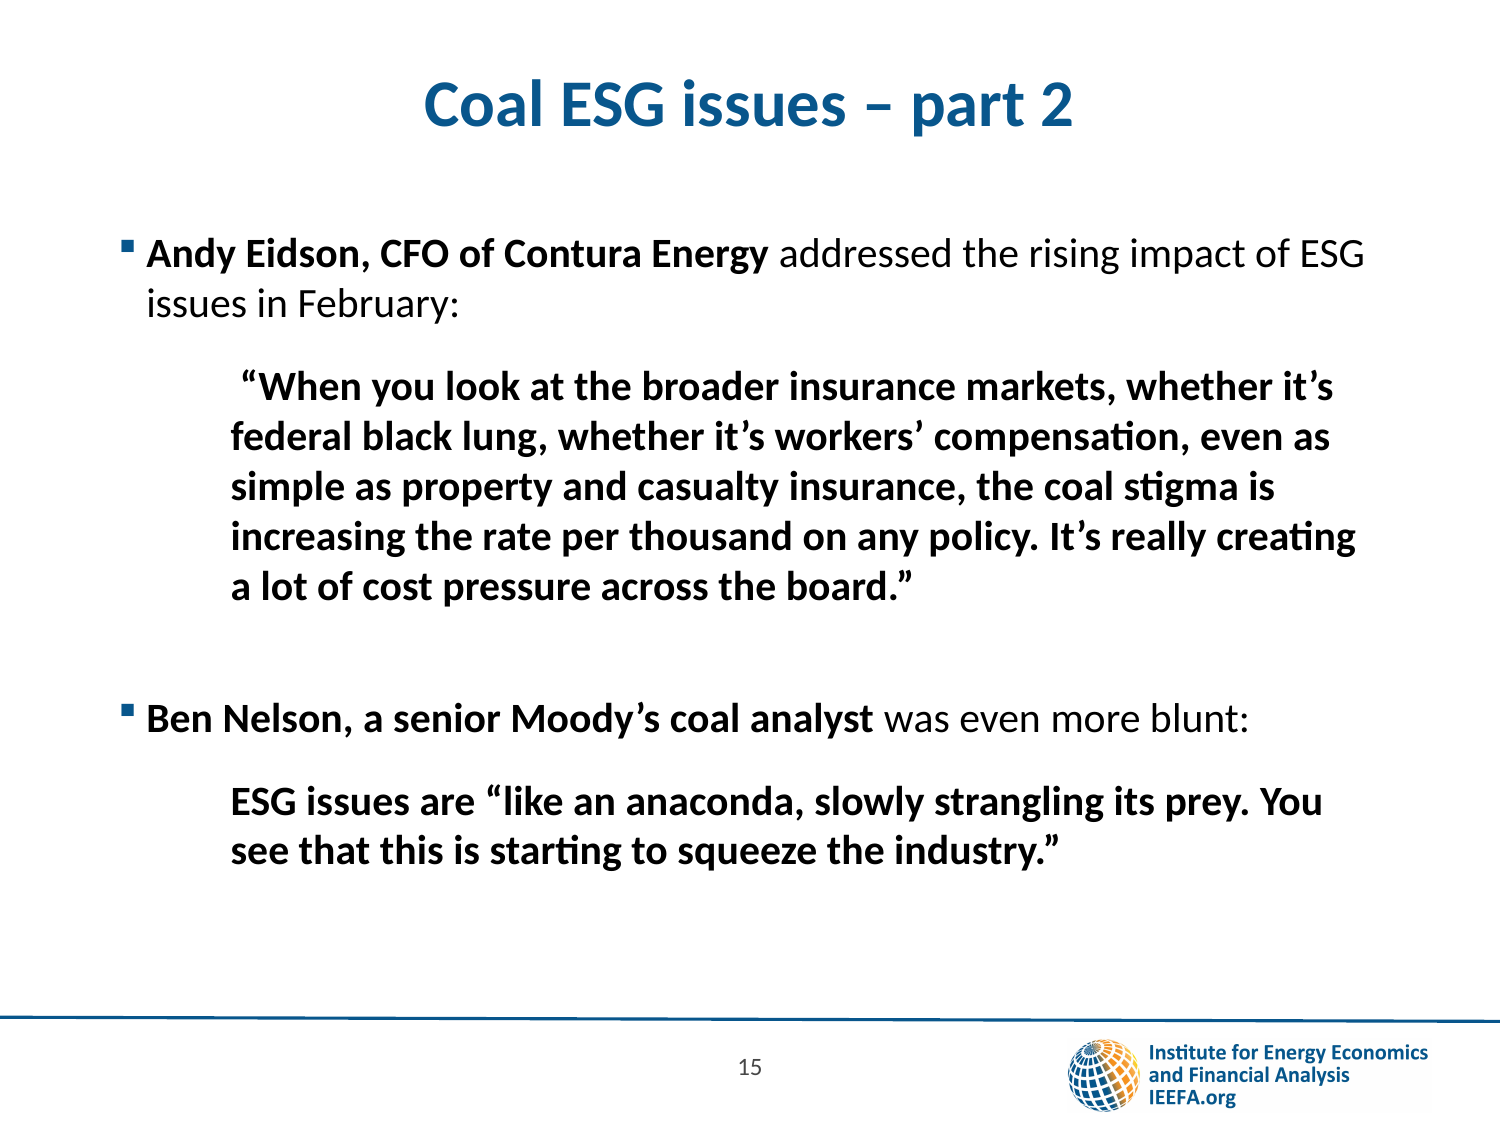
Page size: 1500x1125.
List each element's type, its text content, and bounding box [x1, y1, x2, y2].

picture [1067, 1038, 1432, 1113]
title Coal ESG issues – part 2 [75, 61, 1425, 190]
list Andy Eidson, CFO of Contura Energy addressed the rising impact of ESG issues in February: “When you look at the broader insurance markets, whether it’s federal black lung, whether it’s workers’ compensation, even as simple as property and casualty insurance, the coal stigma is increasing the rate per thousand on any policy. It’s really creating a lot of cost pressure across the board.” Ben Nelson, a senior Moody’s coal analyst was even more blunt: ESG issues are “like an anaconda, slowly strangling its prey. You see that this is starting to squeeze the industry.” [103, 218, 1397, 983]
slide_number 15 [715, 1042, 785, 1107]
